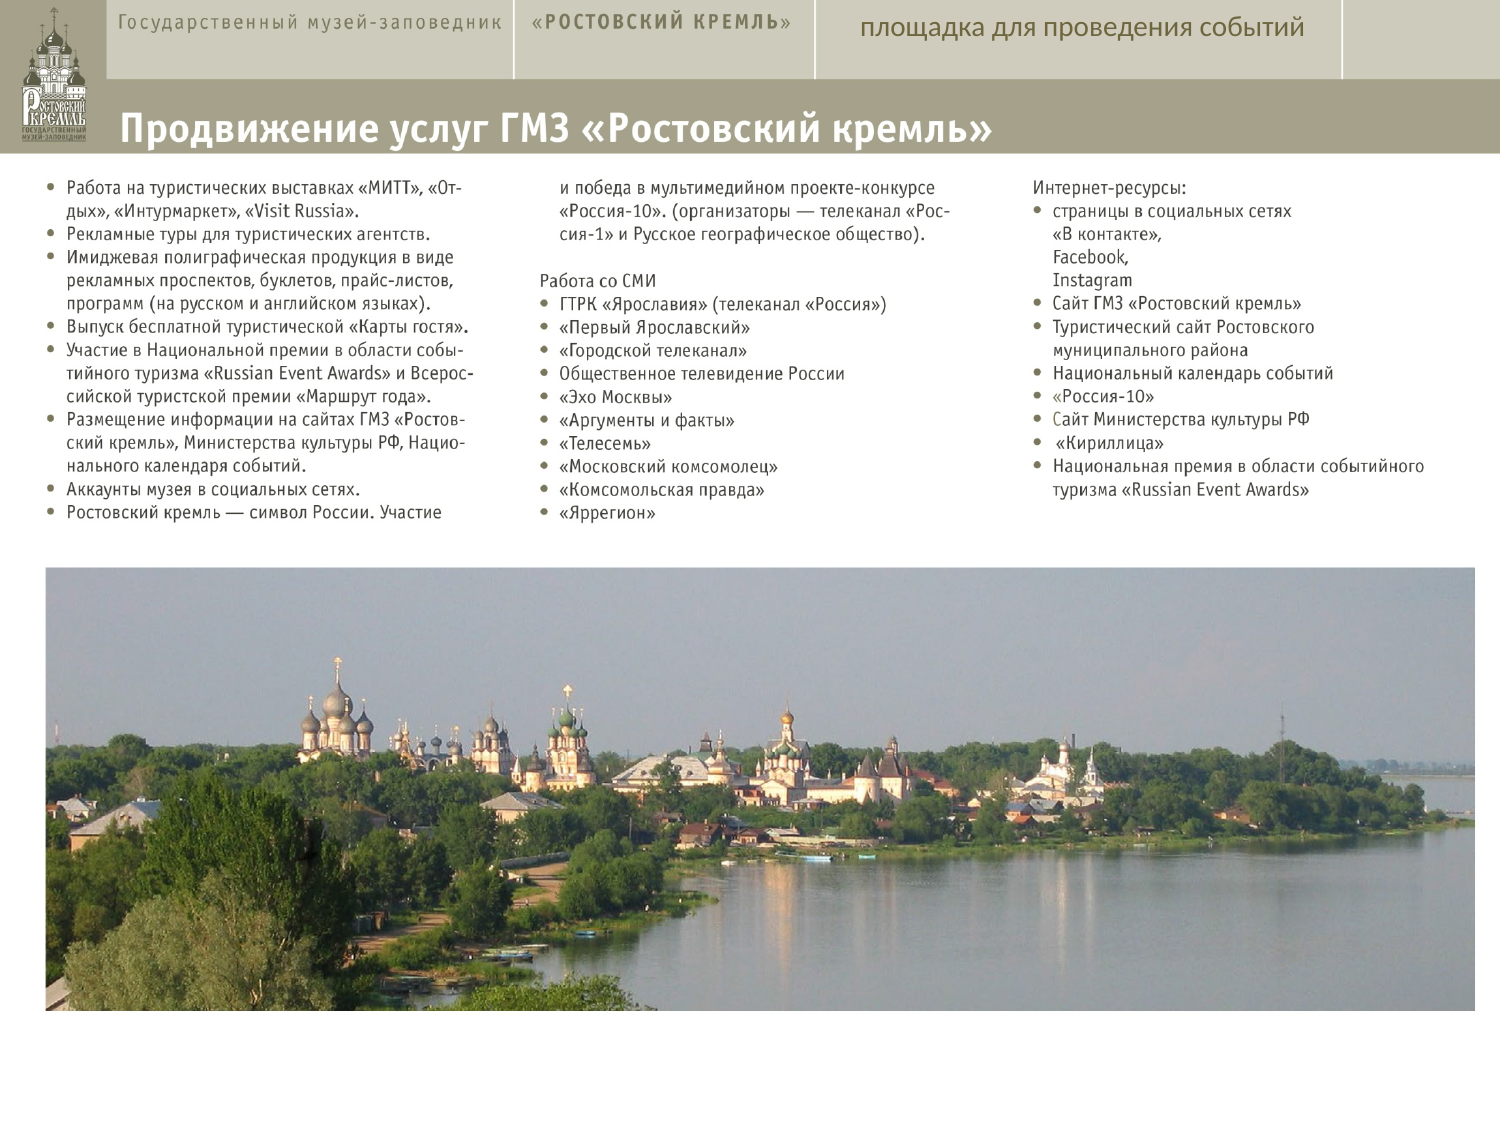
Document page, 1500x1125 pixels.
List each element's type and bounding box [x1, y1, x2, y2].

text_box [0, 0, 1500, 1055]
